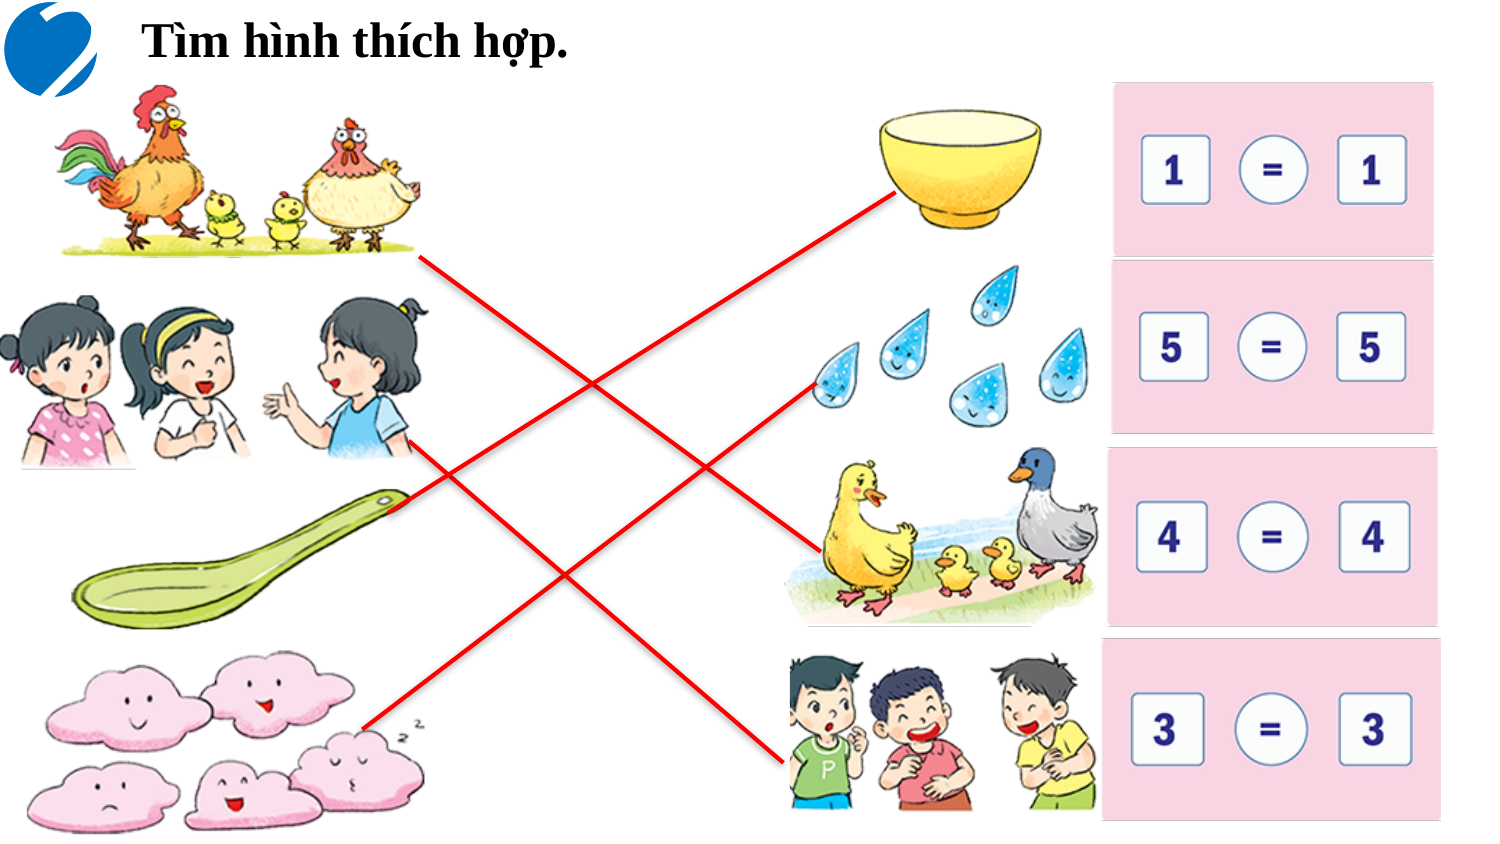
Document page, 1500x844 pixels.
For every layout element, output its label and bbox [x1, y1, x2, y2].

text_box [1, 0, 1105, 100]
picture [0, 64, 434, 479]
text_box [408, 523, 784, 764]
text_box [387, 191, 896, 514]
picture [789, 63, 1459, 844]
text_box [788, 523, 817, 730]
picture [12, 482, 439, 844]
text_box [362, 382, 403, 730]
